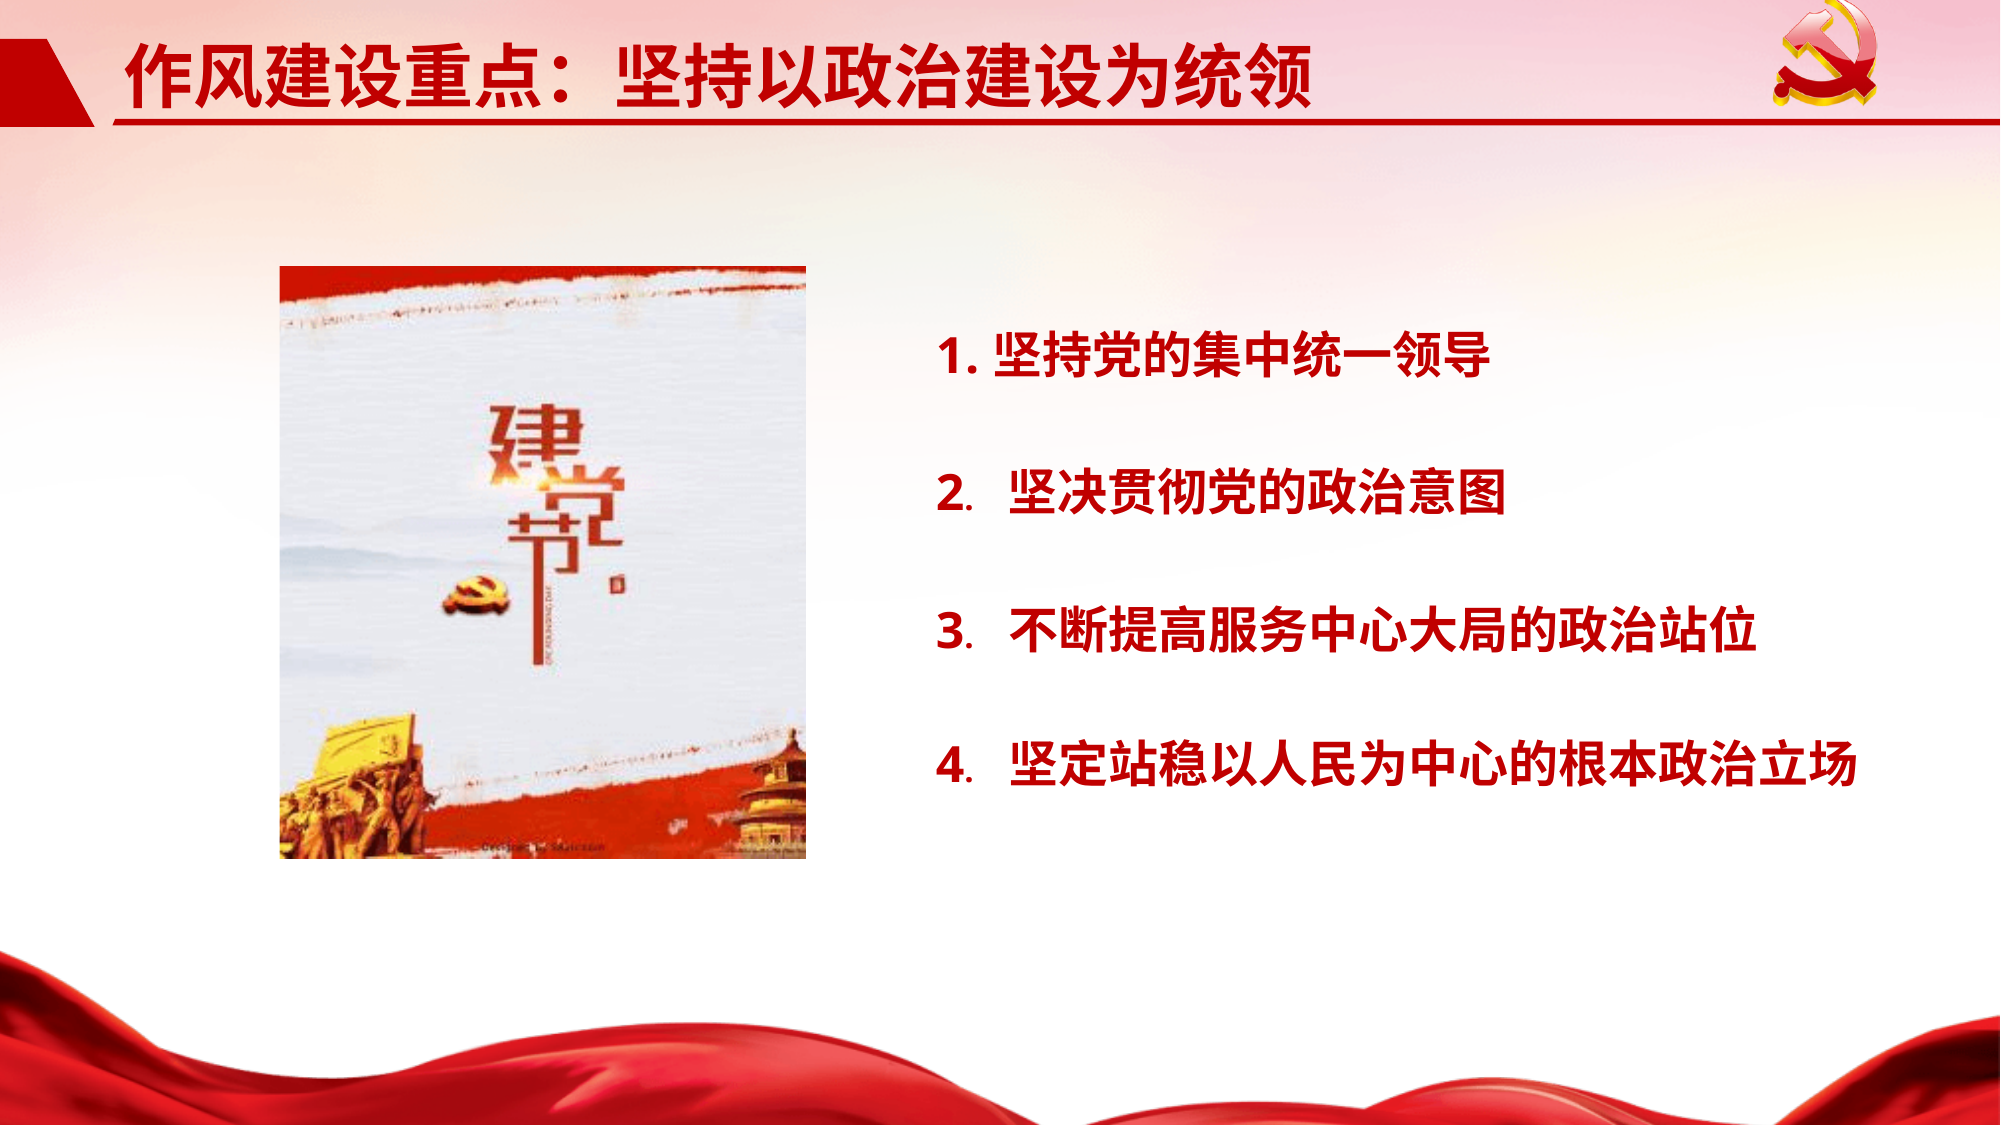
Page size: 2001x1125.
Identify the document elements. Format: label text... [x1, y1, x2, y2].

text_box 2. 坚决贯彻党的政治意图 [935, 460, 1547, 521]
text_box 3. 不断提高服务中心大局的政治站位 [935, 598, 1854, 659]
text_box [0, 37, 97, 128]
text_box 作风建设重点：坚持以政治建设为统领 [64, 16, 1374, 124]
picture [0, 0, 2001, 1125]
text_box [110, 117, 2000, 127]
text_box 4. 坚定站稳以人民为中心的根本政治立场 [935, 732, 1904, 793]
text_box 坚持党的集中统一领导 [935, 323, 1611, 384]
